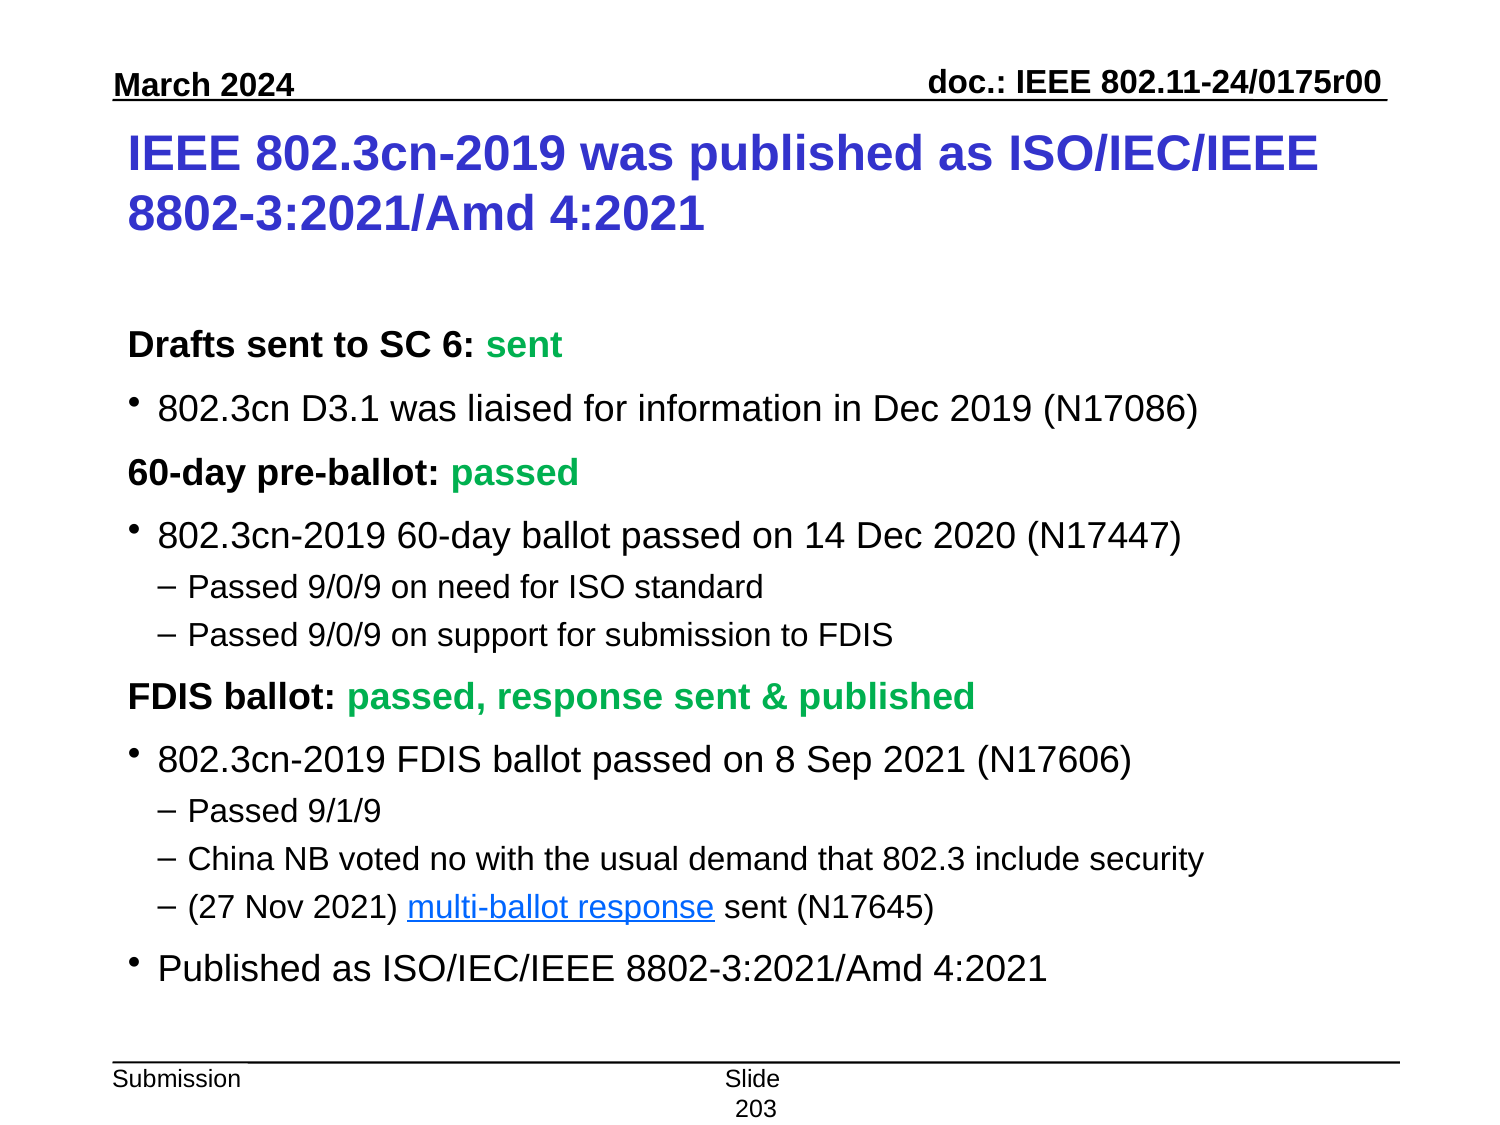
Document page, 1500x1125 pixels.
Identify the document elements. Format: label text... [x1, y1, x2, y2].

title IEEE 802.3cn-2019 was published as ISO/IEC/IEEE 8802-3:2021/Amd 4:2021 [112, 112, 1388, 288]
list Drafts sent to SC 6: sent 802.3cn D3.1 was liaised for information in Dec 2019 (N17086) 60-day pre-ballot: passed 802.3cn-2019 60-day ballot passed on 14 Dec 2020 (N17447) Passed 9/0/9 on need for ISO standard Passed 9/0/9 on support for submission to FDIS FDIS ballot: passed, response sent & published 802.3cn-2019 FDIS ballot passed on 8 Sep 2021 (N17606) Passed 9/1/9 China NB voted no with the usual demand that 802.3 include security (27 Nov 2021) multi-ballot response sent (N17645) Published as ISO/IEC/IEEE 8802-3:2021/Amd 4:2021 [112, 312, 1388, 988]
slide_number Slide 203 [709, 1061, 803, 1093]
